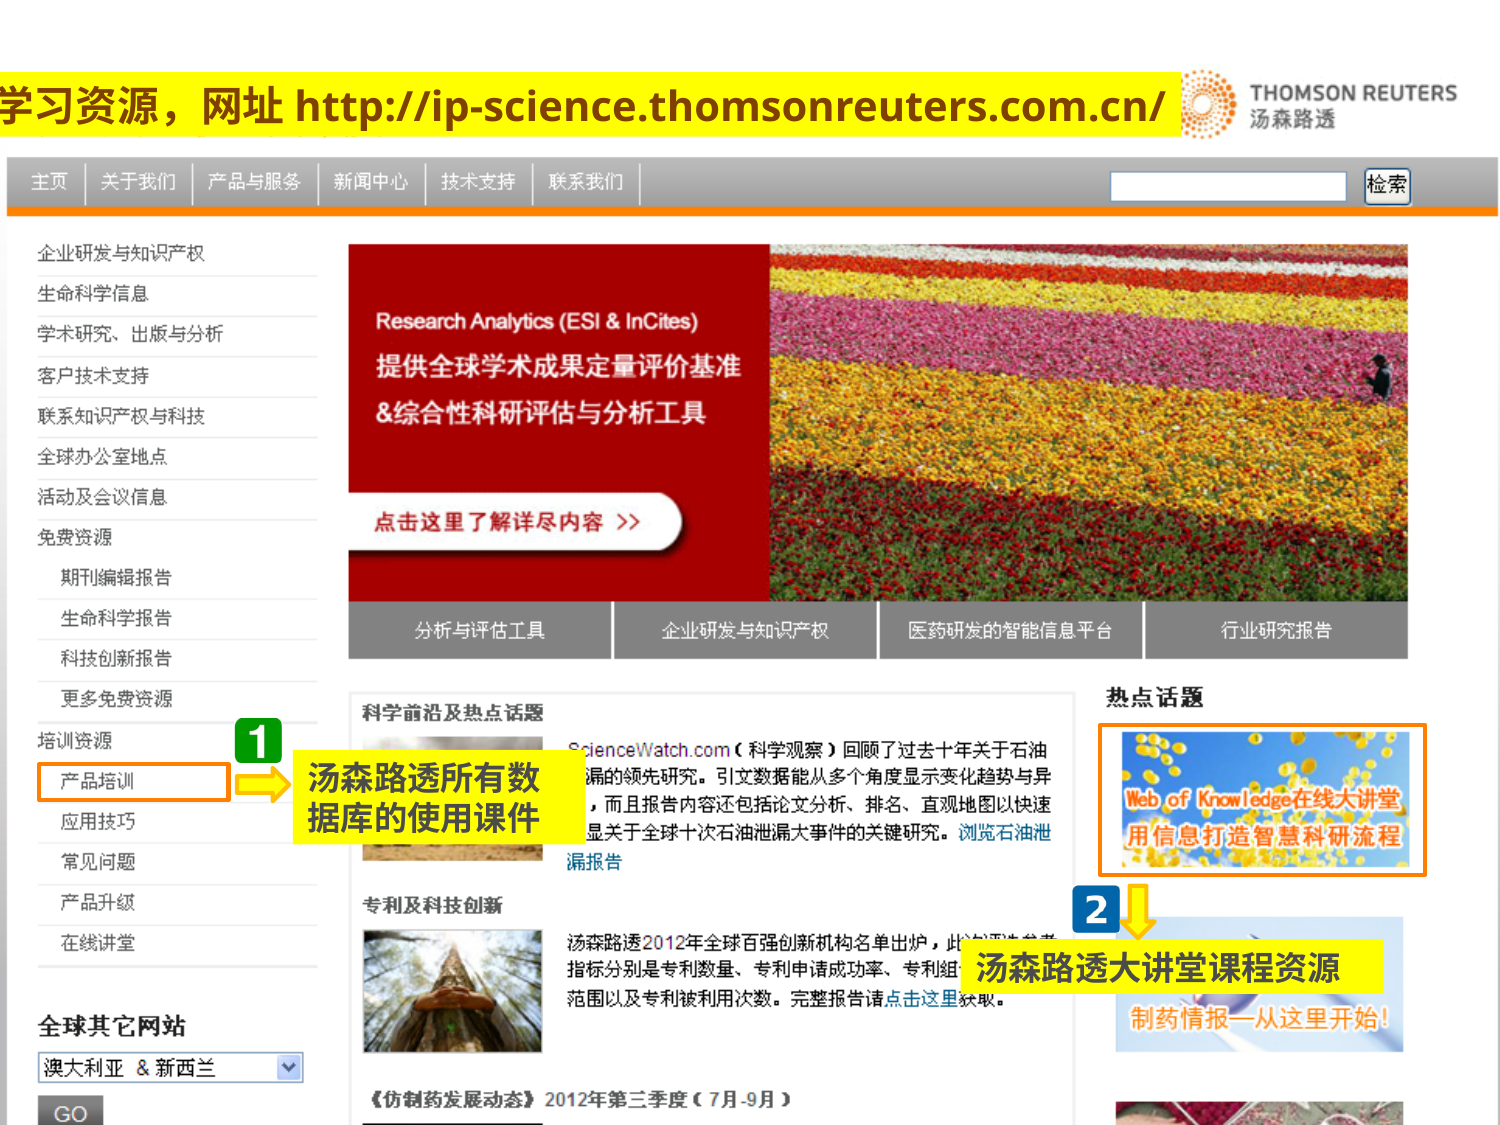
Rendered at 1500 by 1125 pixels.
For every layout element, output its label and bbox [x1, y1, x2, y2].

text_box [960, 885, 1384, 995]
picture [0, 0, 1500, 1125]
